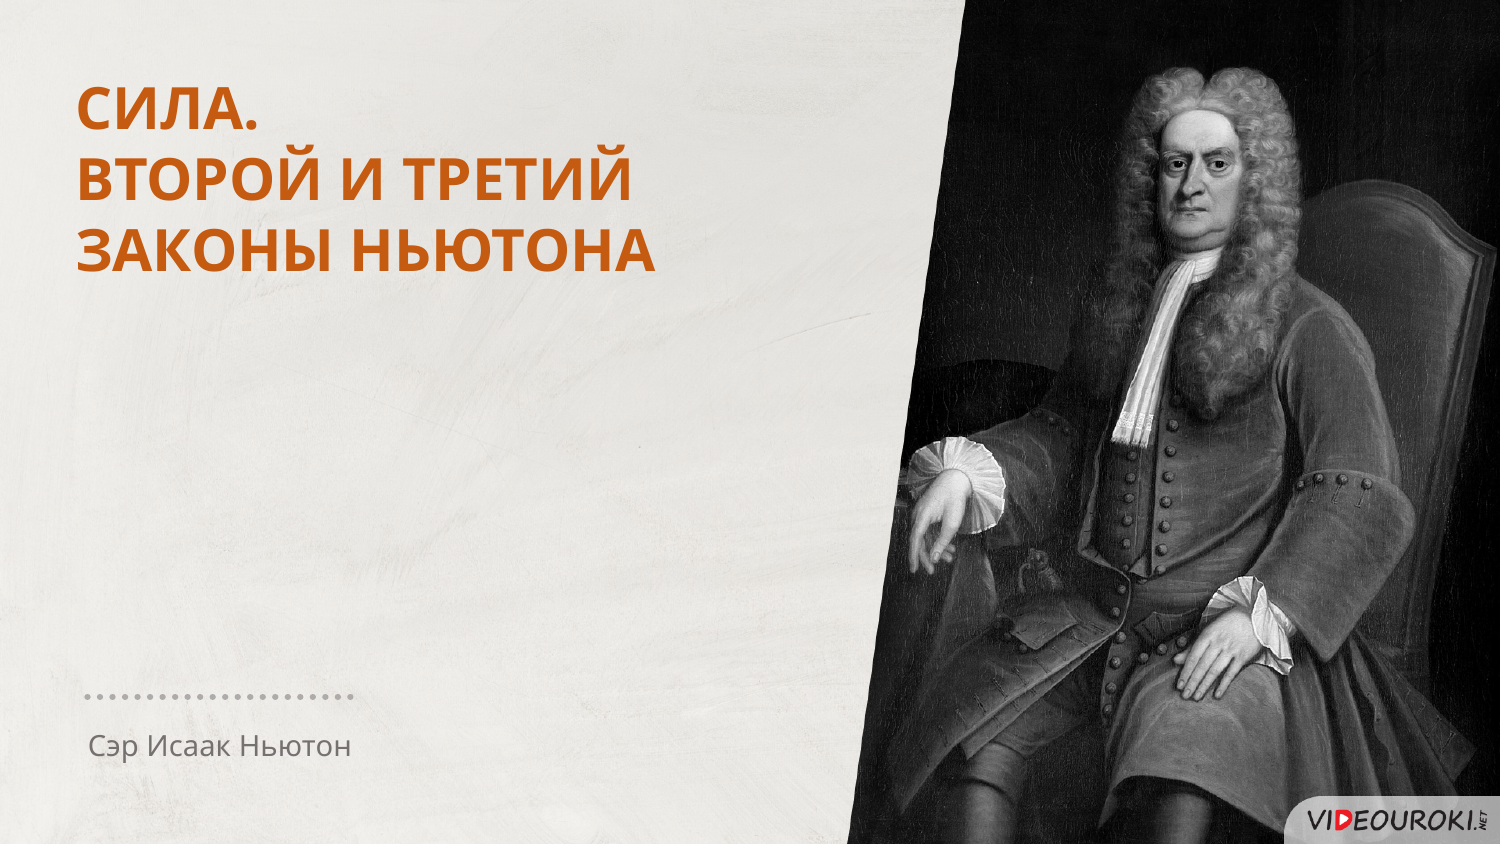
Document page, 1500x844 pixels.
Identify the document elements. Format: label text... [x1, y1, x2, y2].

text_box Сила. Второй и третий законы Ньютона [60, 62, 750, 291]
text_box Сэр Исаак Ньютон [72, 720, 368, 770]
picture [0, 0, 1500, 844]
